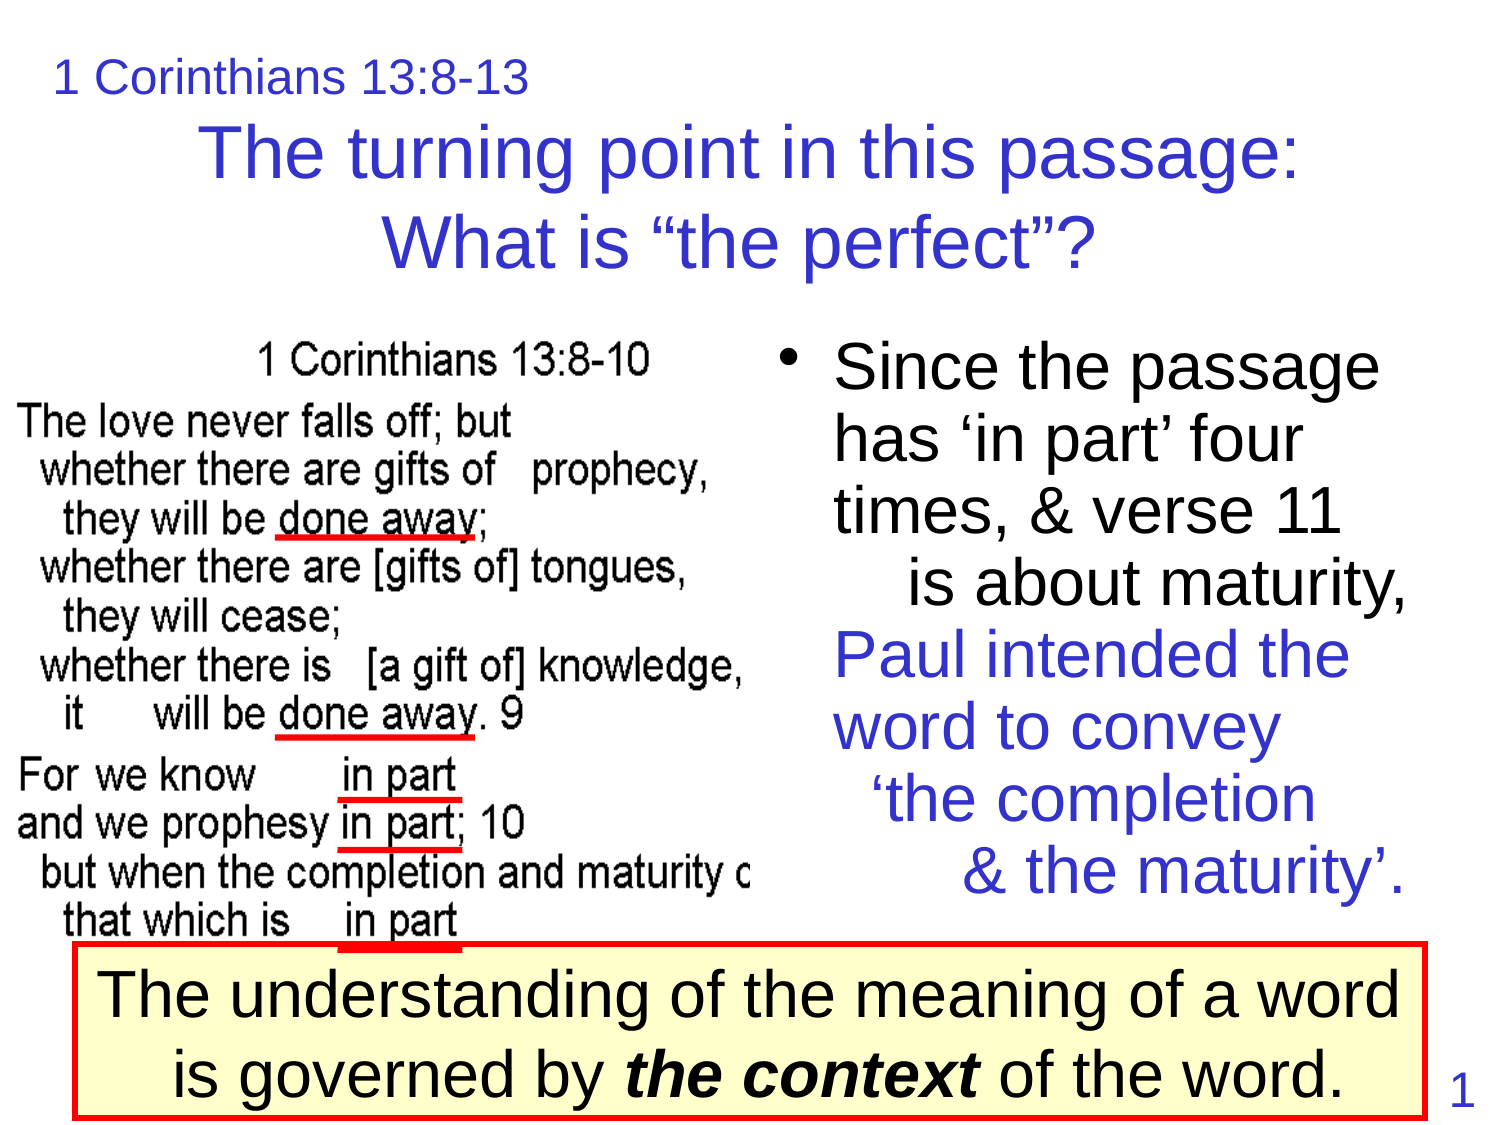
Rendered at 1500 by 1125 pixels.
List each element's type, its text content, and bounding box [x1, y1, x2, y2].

text_box 1 Corinthians 13:8-13 [37, 37, 1038, 113]
text_box 1 [1424, 1049, 1500, 1125]
text_box The understanding of the meaning of a word is governed by the context of the word. [74, 943, 1425, 1119]
title The turning point in this passage: What is “the perfect”? [112, 99, 1388, 288]
picture [0, 337, 750, 1007]
list Since the passage has ‘in part’ four times, & verse 11 is about maturity, Paul intended the word to convey ‘the completion & the maturity’. [762, 324, 1450, 975]
